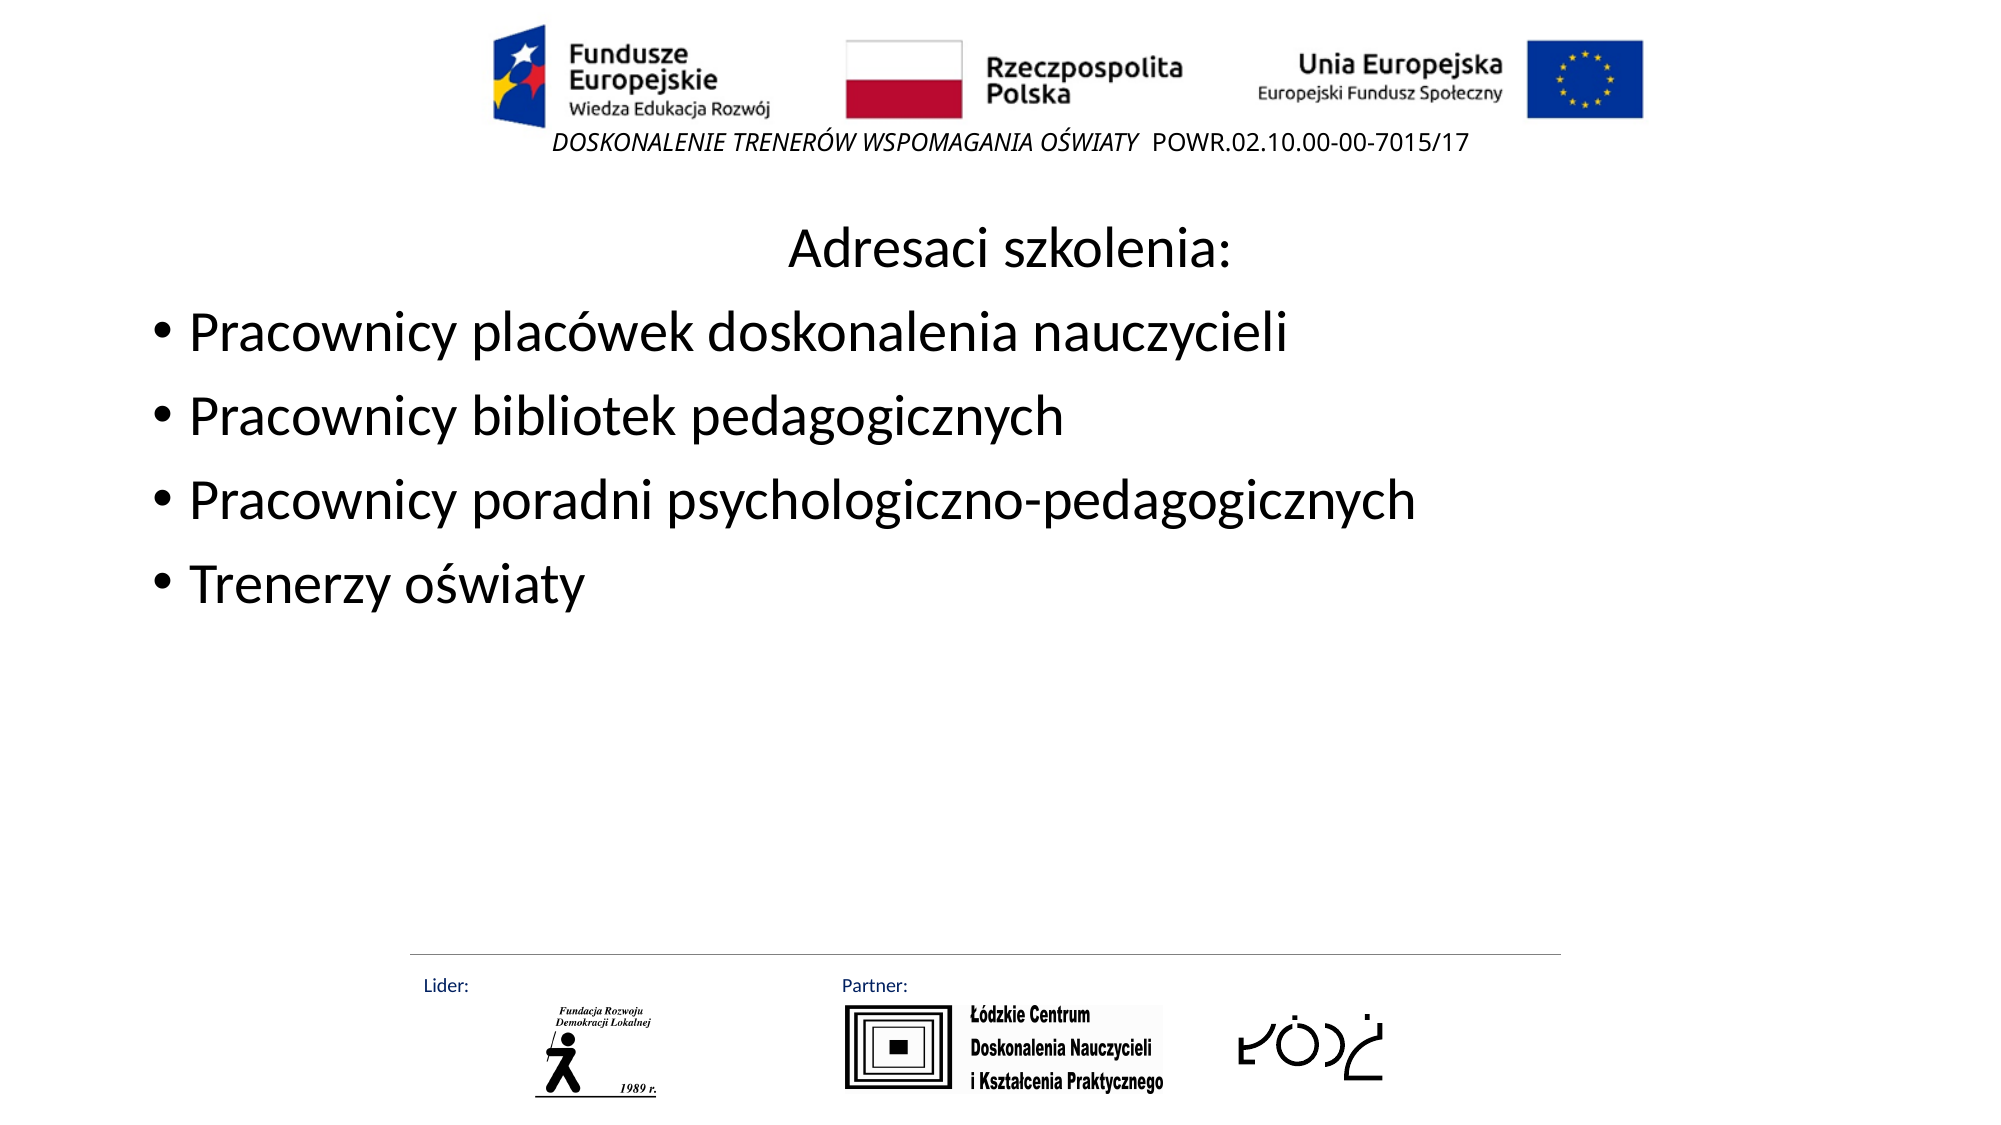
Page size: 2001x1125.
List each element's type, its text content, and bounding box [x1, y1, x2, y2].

list Adresaci szkolenia: Pracownicy placówek doskonalenia nauczycieli Pracownicy bibliotek pedagogicznych Pracownicy poradni psychologiczno-pedagogicznych Trenerzy oświaty [137, 210, 1885, 888]
title DOSKONALENIE TRENERÓW WSPOMAGANIA OŚWIATY POWR.02.10.00-00-7015/17 [151, 0, 1871, 169]
picture [384, 953, 1587, 1125]
picture [468, 0, 1669, 154]
